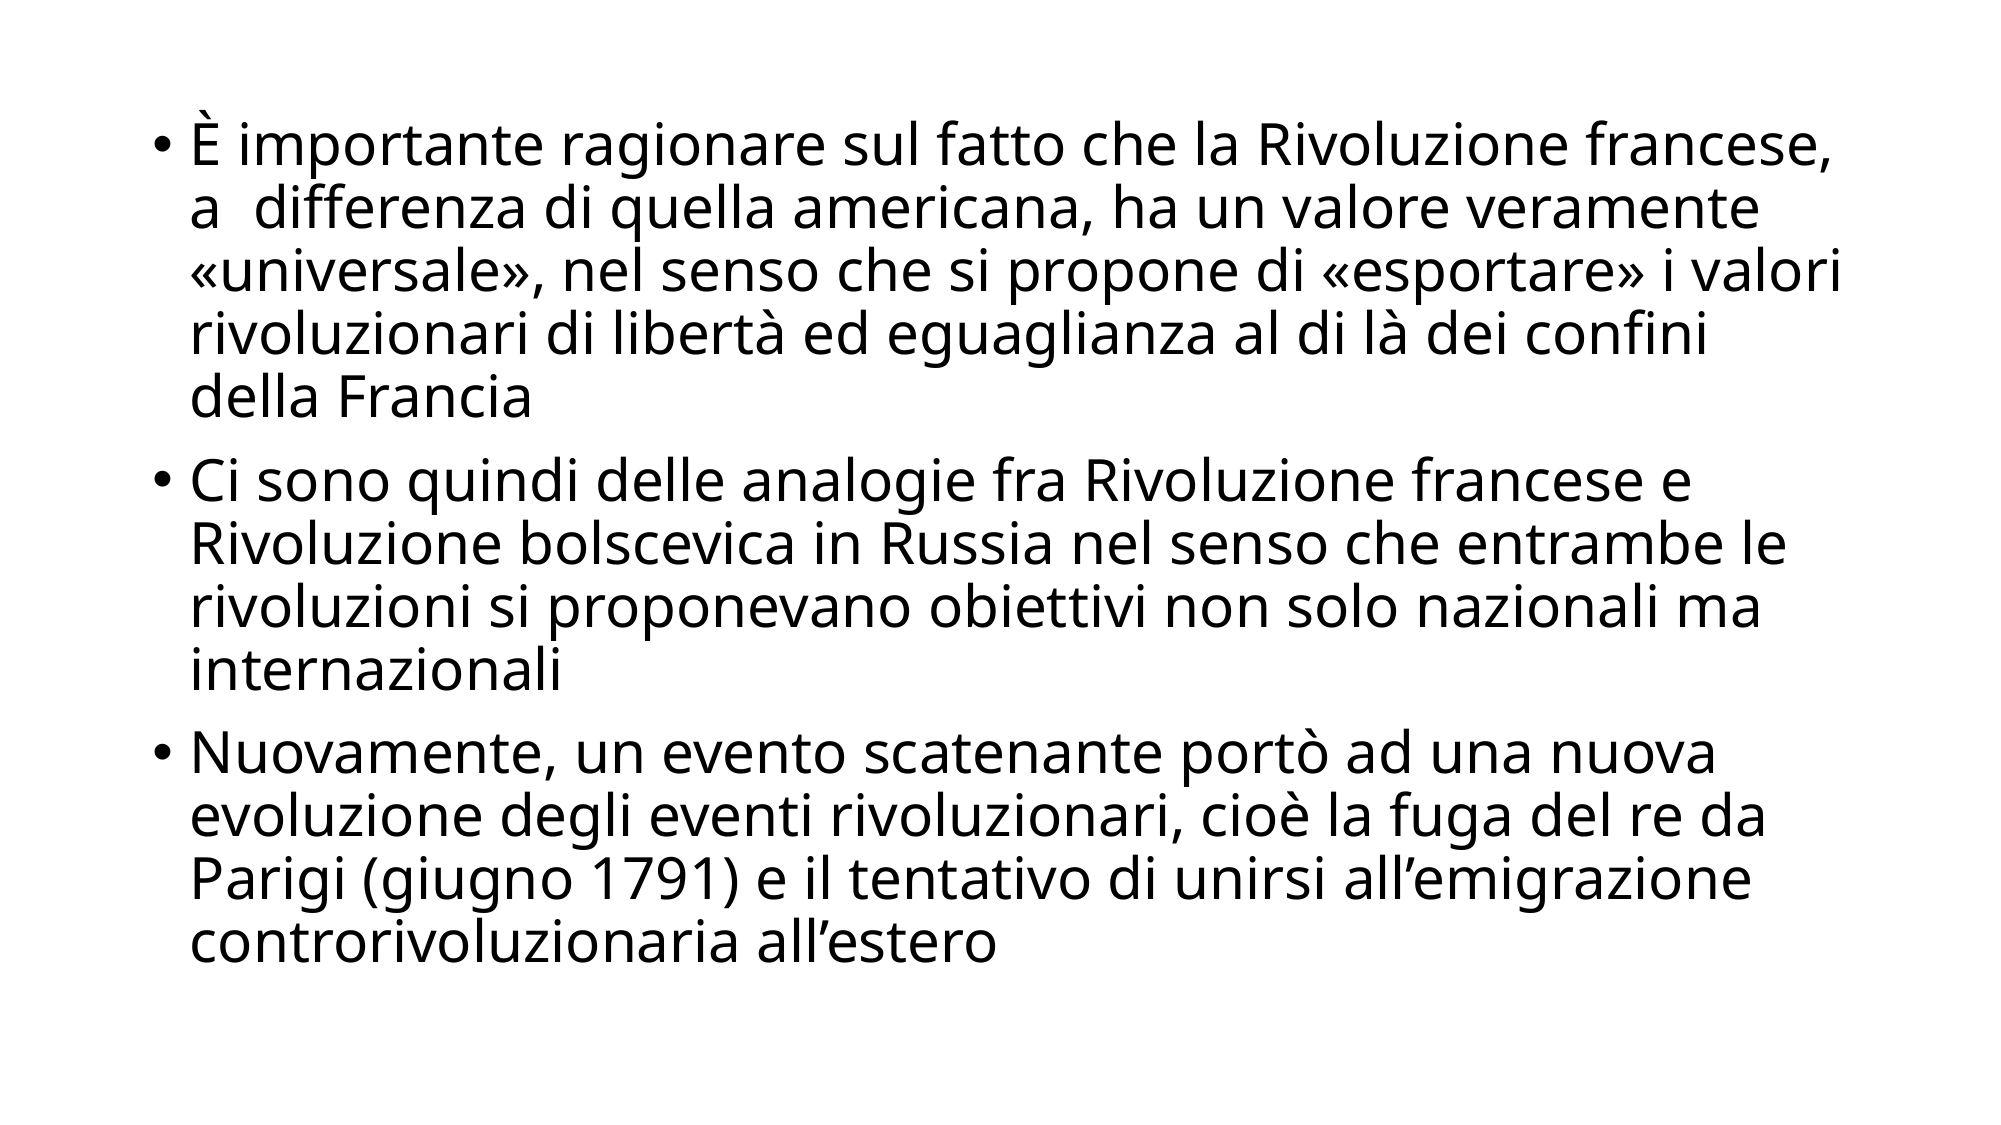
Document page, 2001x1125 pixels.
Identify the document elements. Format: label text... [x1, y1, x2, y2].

list È importante ragionare sul fatto che la Rivoluzione francese, a differenza di quella americana, ha un valore veramente «universale», nel senso che si propone di «esportare» i valori rivoluzionari di libertà ed eguaglianza al di là dei confini della Francia Ci sono quindi delle analogie fra Rivoluzione francese e Rivoluzione bolscevica in Russia nel senso che entrambe le rivoluzioni si proponevano obiettivi non solo nazionali ma internazionali Nuovamente, un evento scatenante portò ad una nuova evoluzione degli eventi rivoluzionari, cioè la fuga del re da Parigi (giugno 1791) e il tentativo di unirsi all’emigrazione controrivoluzionaria all’estero [137, 107, 1863, 1014]
